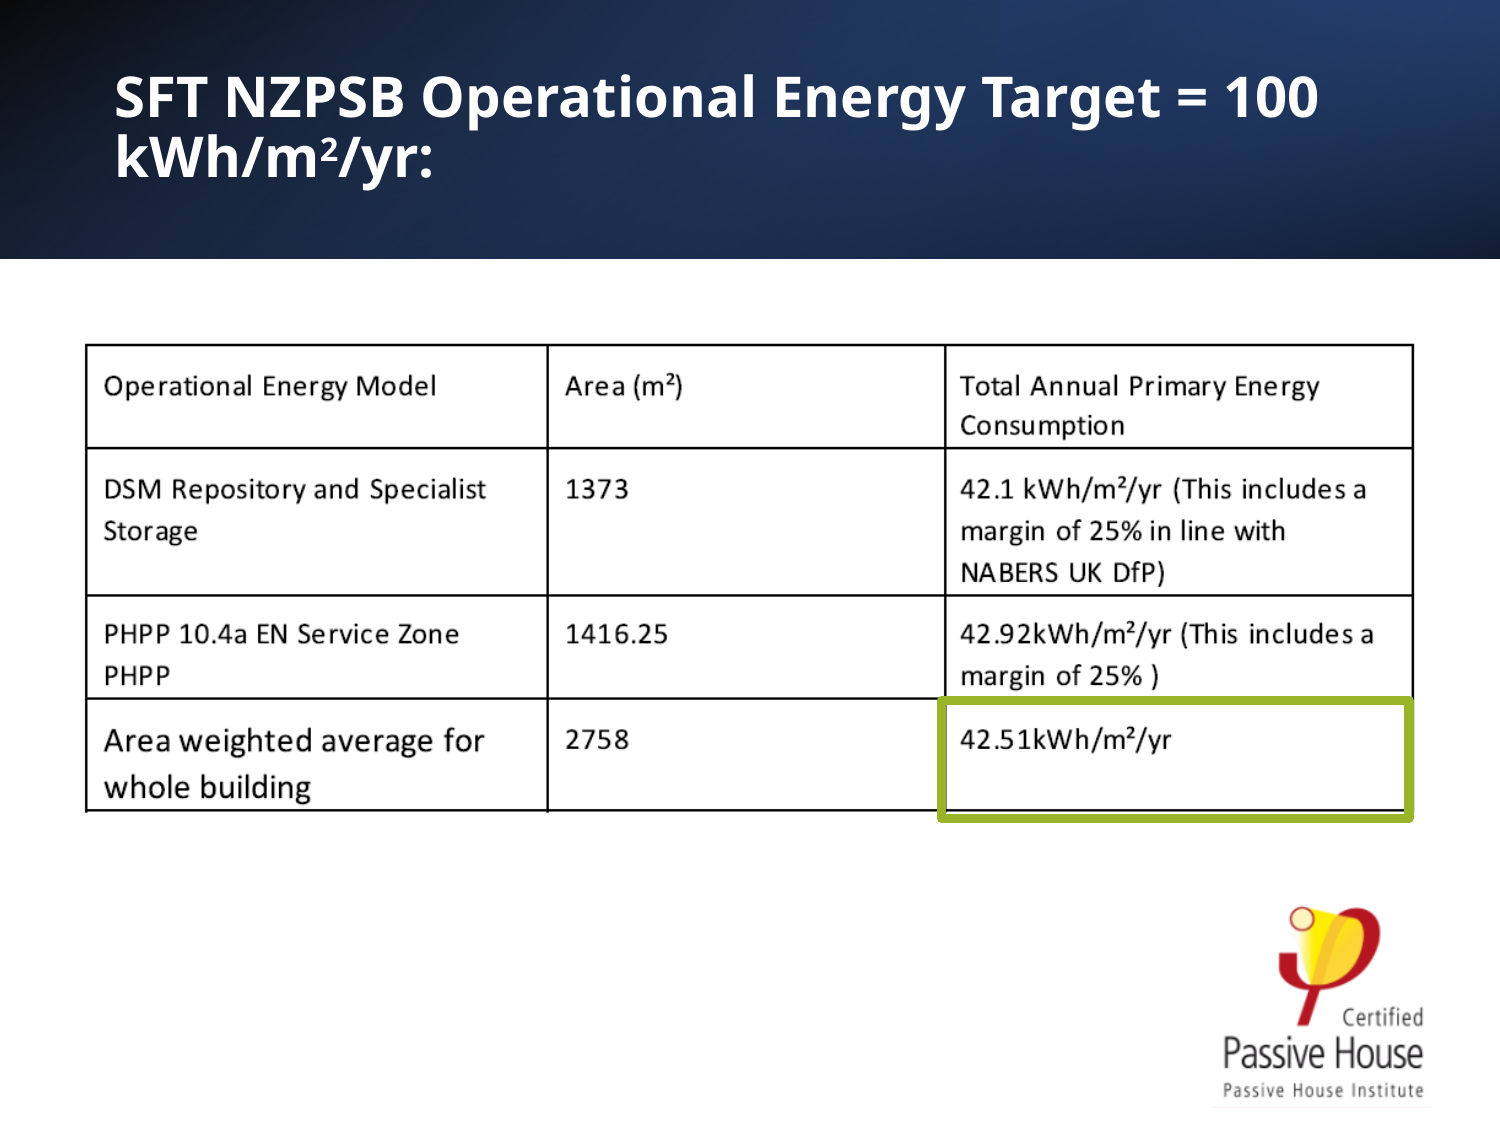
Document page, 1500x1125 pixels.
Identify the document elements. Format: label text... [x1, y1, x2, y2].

picture [79, 339, 1424, 819]
text_box SFT NZPSB Operational Energy Target = 100 kWh/m2/yr: [99, 57, 1432, 202]
text_box [0, 260, 1500, 1125]
picture [1212, 884, 1432, 1108]
text_box [0, 0, 1500, 260]
